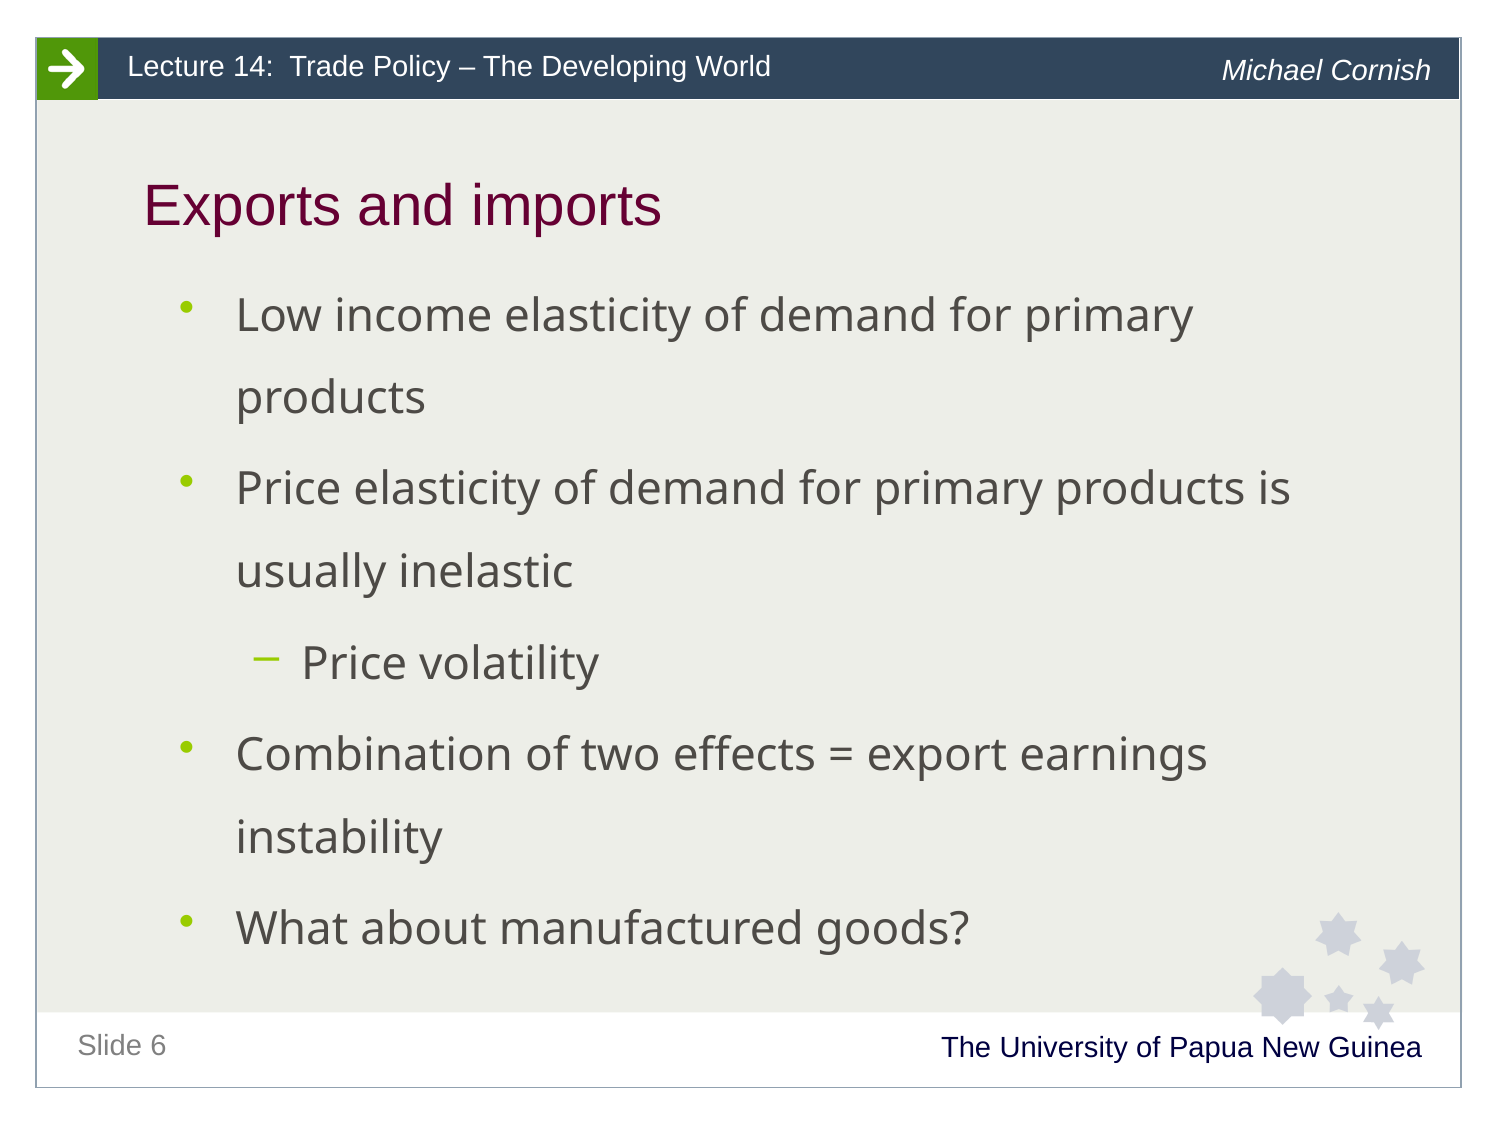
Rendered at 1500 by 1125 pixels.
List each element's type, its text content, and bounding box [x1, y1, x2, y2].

picture [1253, 912, 1425, 1030]
title Exports and imports [128, 175, 1348, 289]
picture [37, 38, 98, 100]
list Low income elasticity of demand for primary products Price elasticity of demand for primary products is usually inelastic Price volatility Combination of two effects = export earnings instability What about manufactured goods? [164, 250, 1395, 790]
